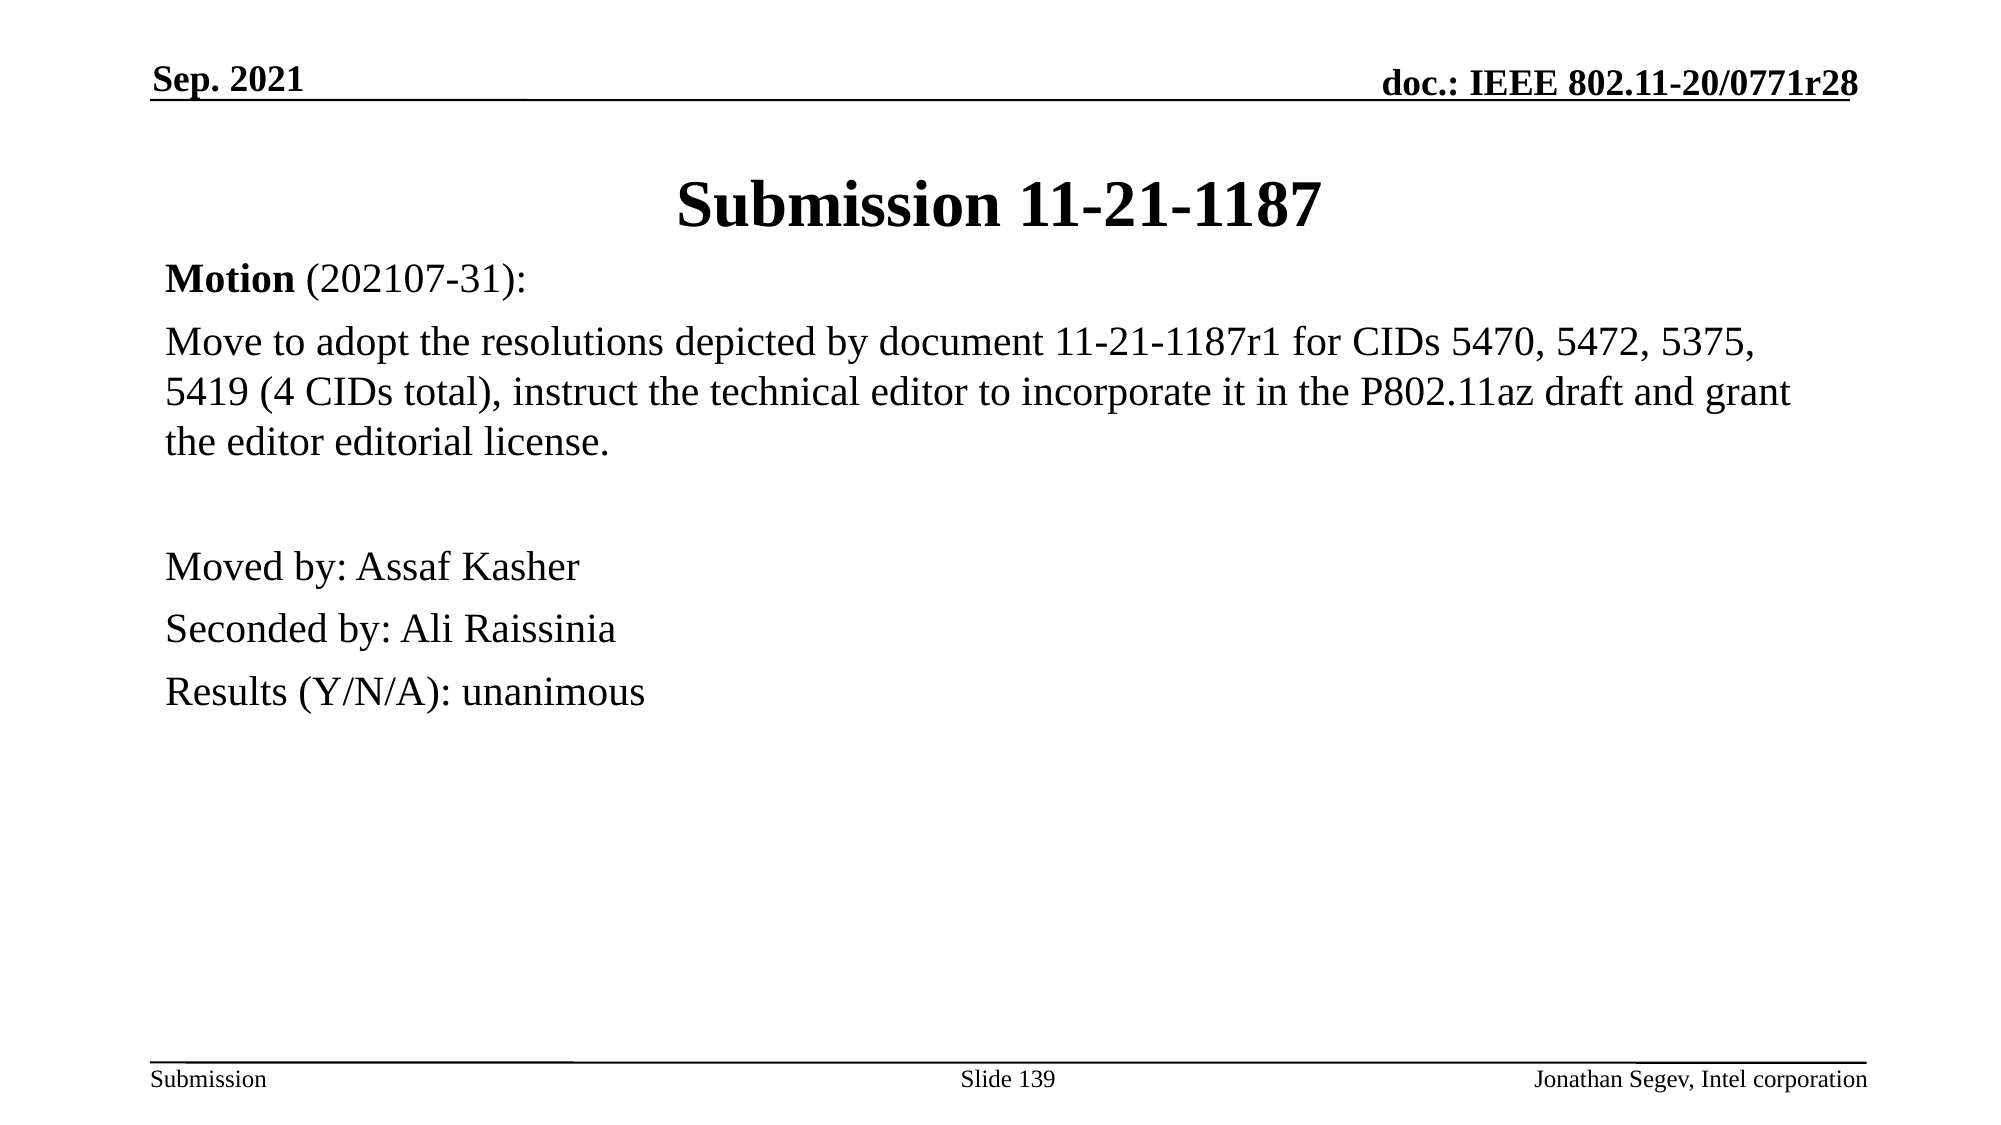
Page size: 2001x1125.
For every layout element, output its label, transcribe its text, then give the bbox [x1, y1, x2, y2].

list Motion (202107-31): Move to adopt the resolutions depicted by document 11-21-1187r1 for CIDs 5470, 5472, 5375, 5419 (4 CIDs total), instruct the technical editor to incorporate it in the P802.11az draft and grant the editor editorial license. Moved by: Assaf Kasher Seconded by: Ali Raissinia Results (Y/N/A): unanimous [149, 243, 1850, 1000]
title Submission 11-21-1187 [149, 112, 1850, 243]
footer Jonathan Segev, Intel corporation [1171, 1061, 1869, 1093]
slide_number Slide 139 [950, 1061, 1067, 1123]
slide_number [152, 54, 563, 100]
